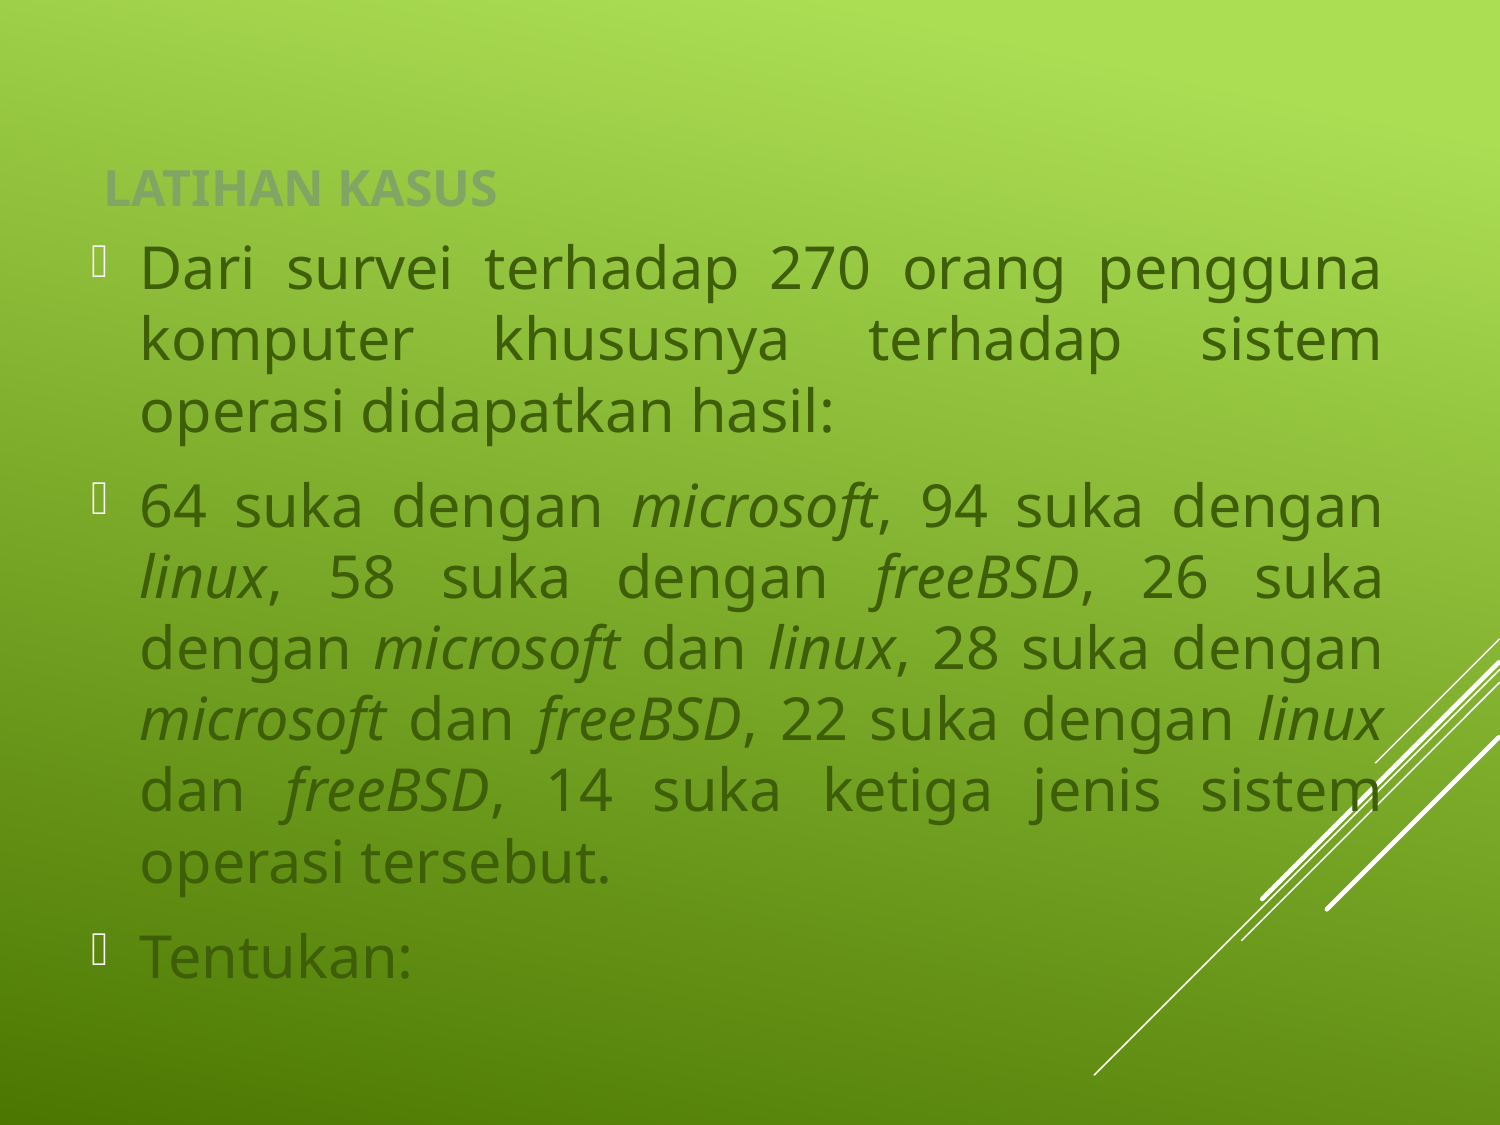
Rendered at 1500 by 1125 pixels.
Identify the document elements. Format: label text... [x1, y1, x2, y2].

list Dari survei terhadap 270 orang pengguna komputer khususnya terhadap sistem operasi didapatkan hasil: 64 suka dengan microsoft, 94 suka dengan linux, 58 suka dengan freeBSD, 26 suka dengan microsoft dan linux, 28 suka dengan microsoft dan freeBSD, 22 suka dengan linux dan freeBSD, 14 suka ketiga jenis sistem operasi tersebut. Tentukan: [76, 219, 1400, 1001]
title Latihan Kasus [88, 149, 1241, 219]
